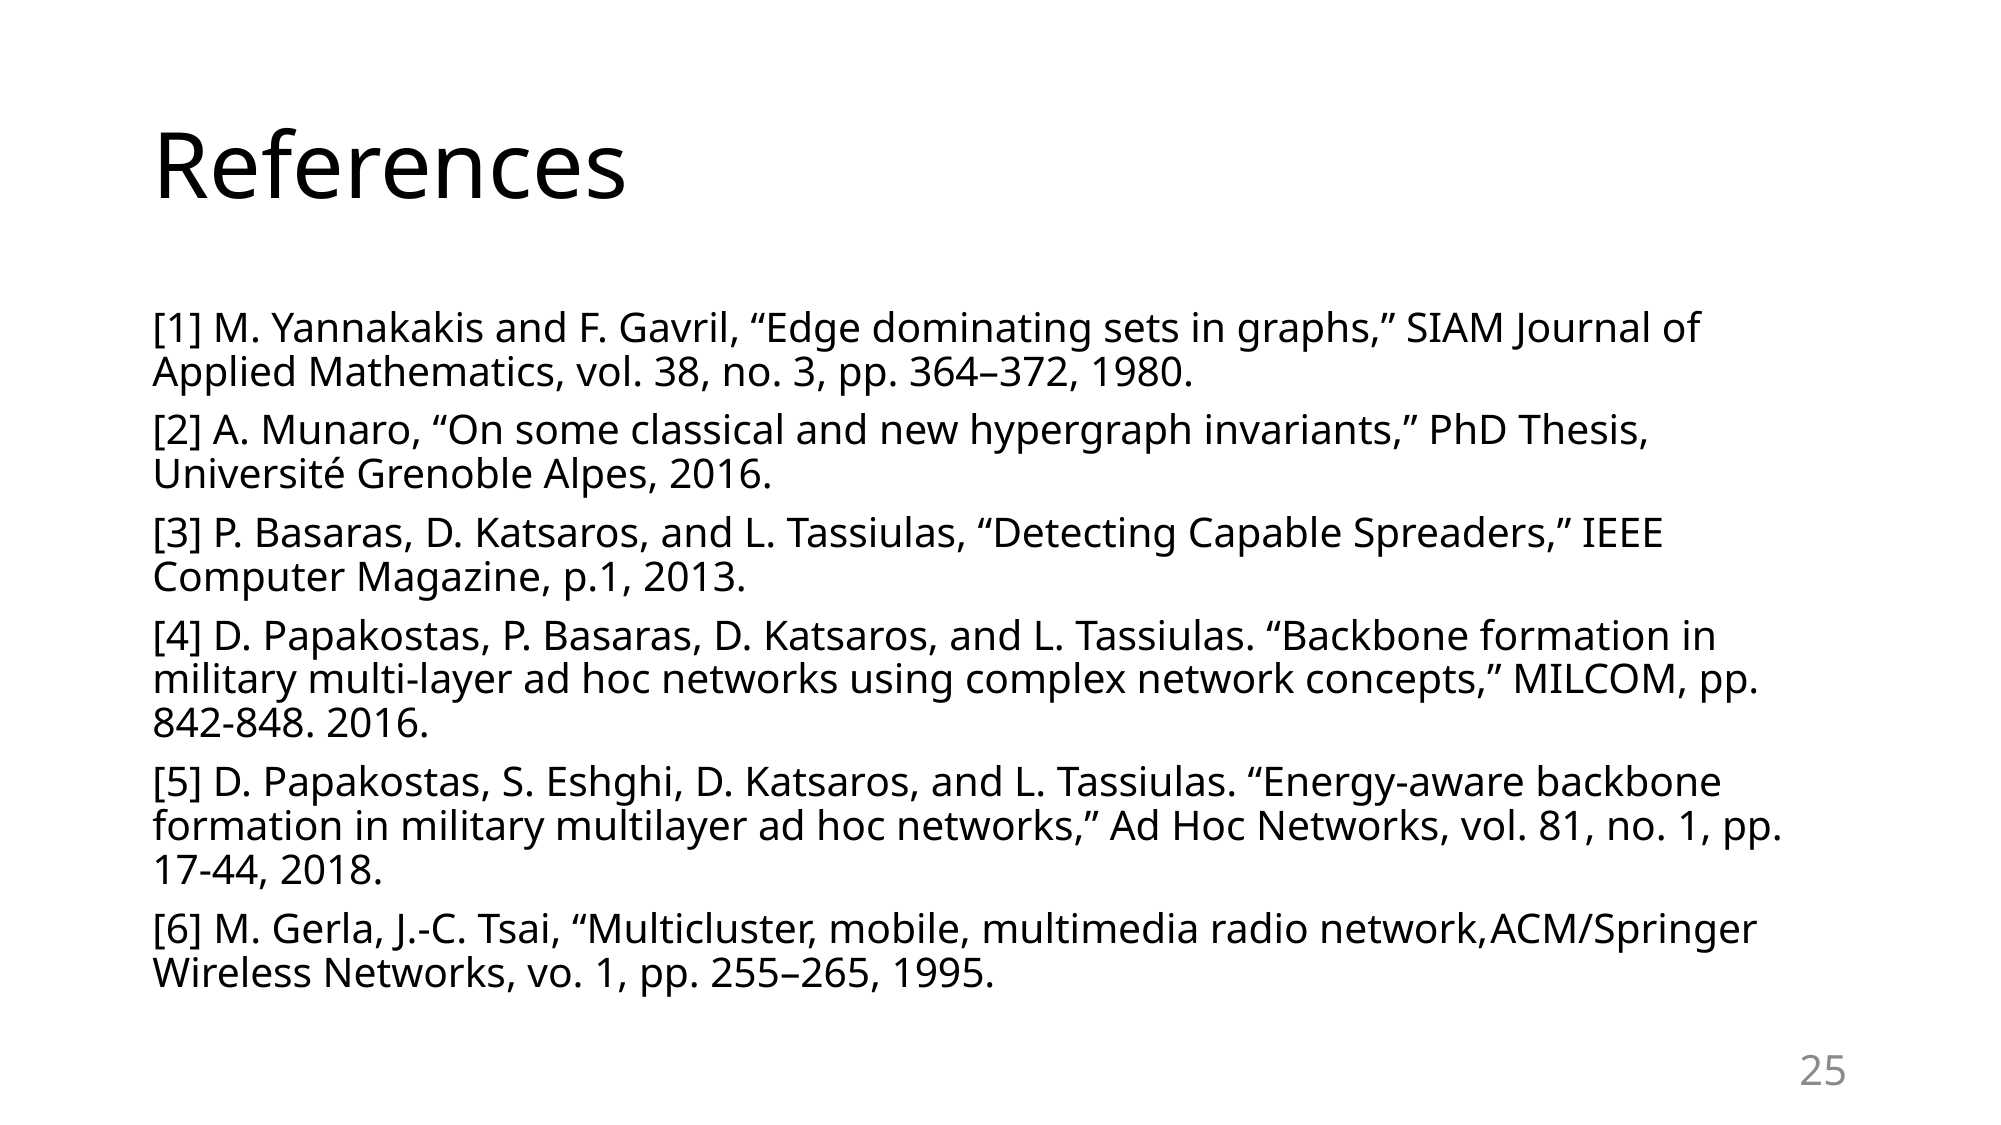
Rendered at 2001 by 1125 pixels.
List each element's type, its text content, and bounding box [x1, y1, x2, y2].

list [1] M. Yannakakis and F. Gavril, “Edge dominating sets in graphs,” SIAM Journal of Applied Mathematics, vol. 38, no. 3, pp. 364–372, 1980. [2] A. Munaro, “On some classical and new hypergraph invariants,” PhD Thesis, Université Grenoble Alpes, 2016. [3] P. Basaras, D. Katsaros, and L. Tassiulas, “Detecting Capable Spreaders,” IEEE Computer Magazine, p.1, 2013. [4] D. Papakostas, P. Basaras, D. Katsaros, and L. Tassiulas. “Backbone formation in military multi-layer ad hoc networks using complex network concepts,” MILCOM, pp. 842-848. 2016. [5] D. Papakostas, S. Eshghi, D. Katsaros, and L. Tassiulas. “Energy-aware backbone formation in military multilayer ad hoc networks,” Ad Hoc Networks, vol. 81, no. 1, pp. 17-44, 2018. [6] M. Gerla, J.-C. Tsai, “Multicluster, mobile, multimedia radio network,ACM/Springer Wireless Networks, vo. 1, pp. 255–265, 1995. [137, 299, 1863, 1014]
slide_number 25 [1412, 1042, 1863, 1103]
title References [137, 59, 1863, 278]
